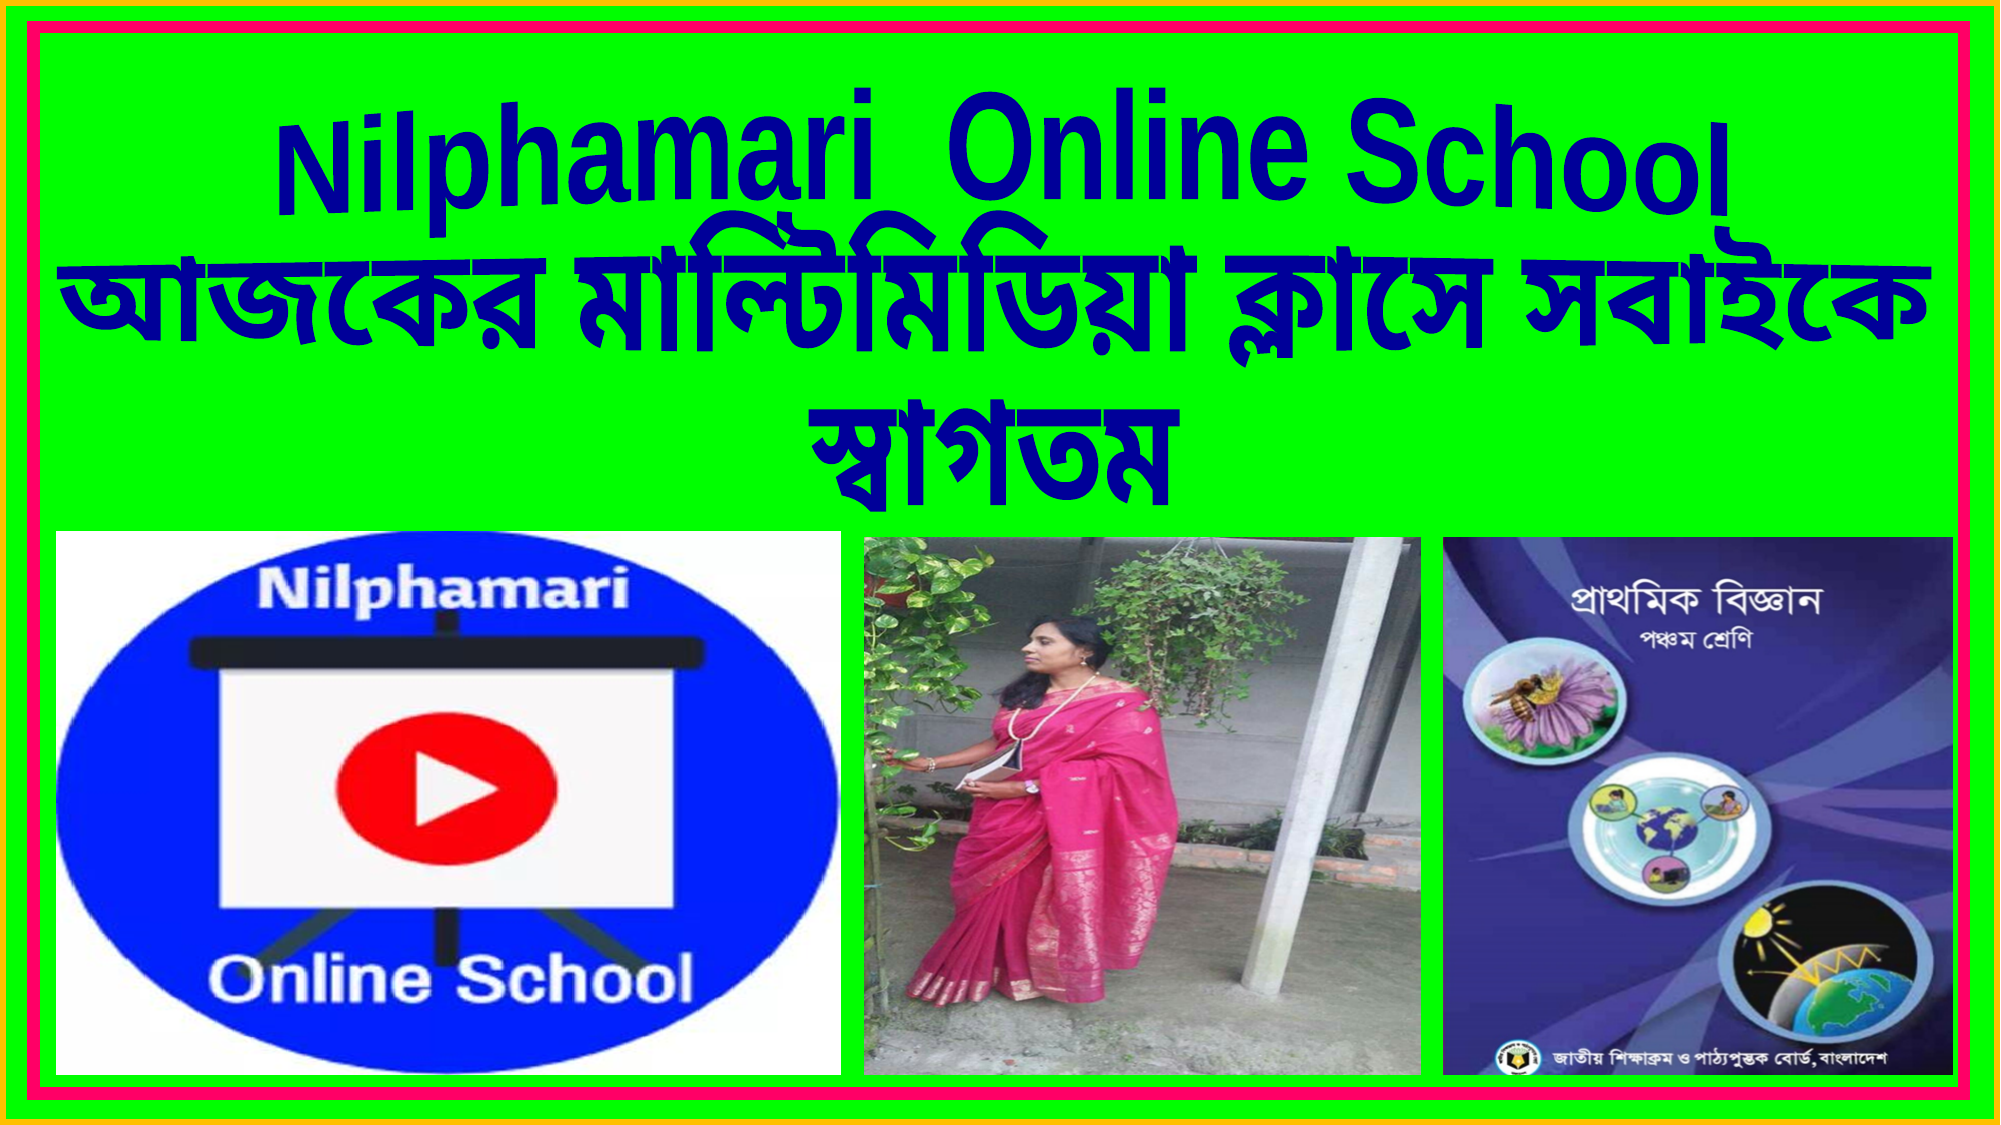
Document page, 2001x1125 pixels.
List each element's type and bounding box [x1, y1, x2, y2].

picture [56, 531, 841, 1075]
picture [1443, 537, 1953, 1075]
picture [864, 537, 1421, 1075]
text_box [0, 0, 2000, 1125]
